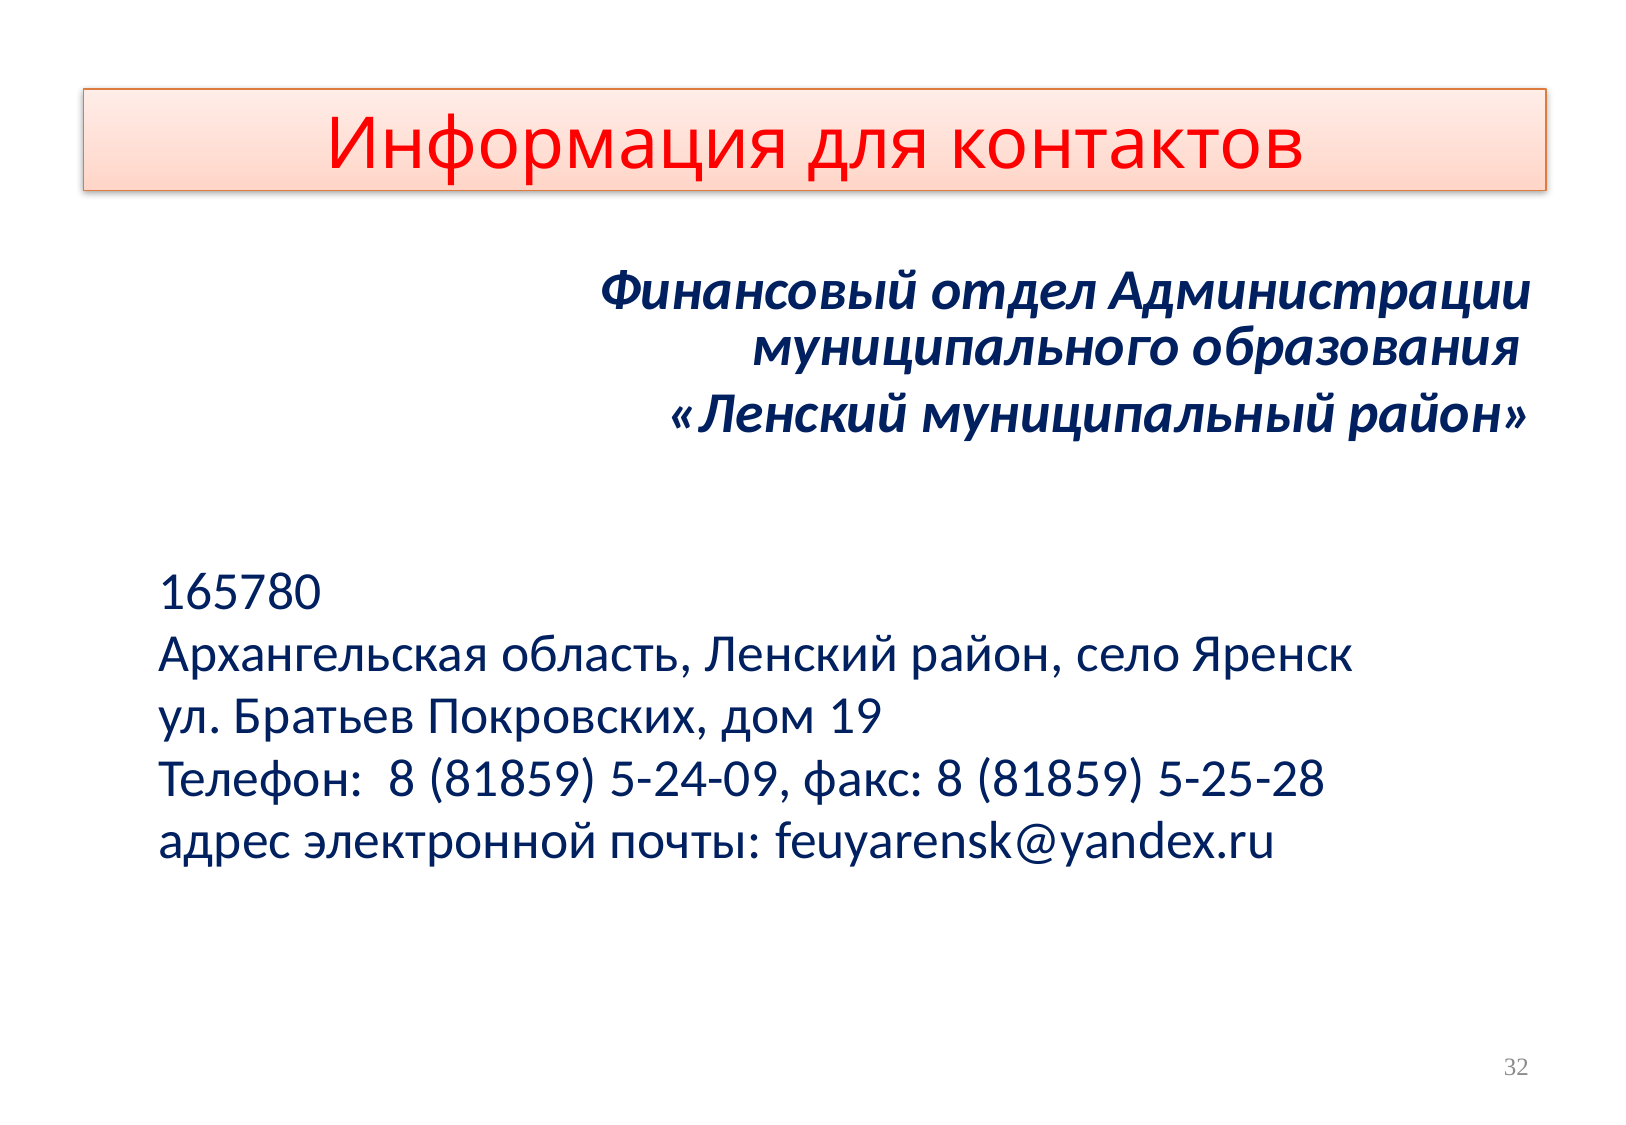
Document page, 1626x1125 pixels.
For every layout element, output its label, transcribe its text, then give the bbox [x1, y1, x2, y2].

list Финансовый отдел Администрации муниципального образования «Ленский муниципальный район» 165780 Архангельская область, Ленский район, село Яренск ул. Братьев Покровских, дом 19 Телефон: 8 (81859) 5-24-09, факс: 8 (81859) 5-25-28 адрес электронной почты: feuyarensk@yandex.ru [85, 191, 1549, 996]
slide_number 32 [1164, 1042, 1544, 1103]
title Информация для контактов [83, 88, 1547, 191]
